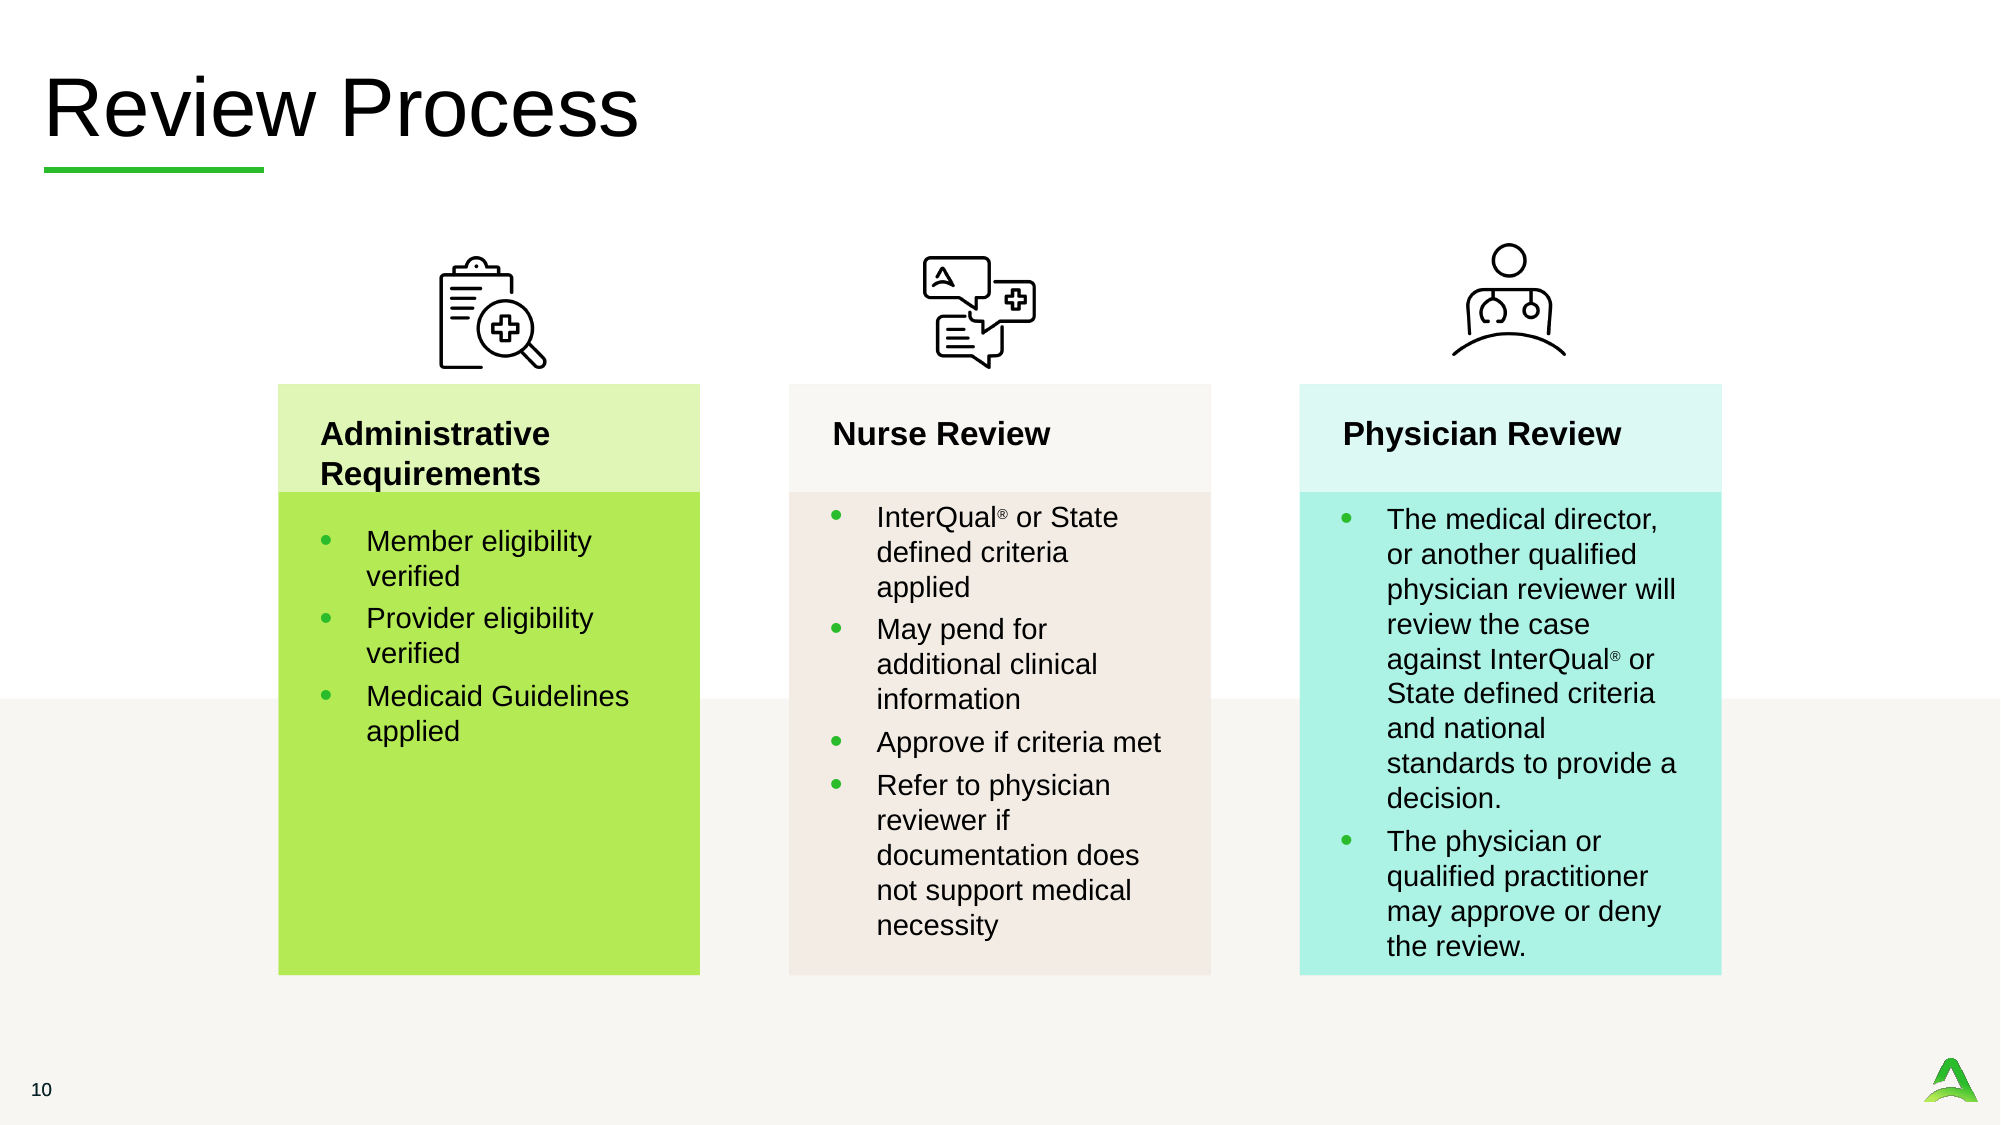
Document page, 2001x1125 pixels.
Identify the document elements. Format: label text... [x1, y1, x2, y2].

list Member eligibility verified Provider eligibility verified Medicaid Guidelines applied [319, 522, 658, 849]
list Administrative Requirements [319, 412, 700, 464]
list The medical director, or another qualified physician reviewer will review the case against InterQual® or State defined criteria and national standards to provide a decision. The physician or qualified practitioner may approve or deny the review. [1340, 500, 1679, 827]
picture [1452, 243, 1566, 356]
picture [1924, 1058, 1978, 1102]
title Review Process [43, 66, 1916, 152]
list Nurse Review [832, 412, 1211, 464]
picture [923, 256, 1036, 369]
list InterQual® or State defined criteria applied May pend for additional clinical information Approve if criteria met Refer to physician reviewer if documentation does not support medical necessity [829, 497, 1169, 825]
list Physician Review [1342, 412, 1722, 464]
picture [434, 256, 548, 369]
